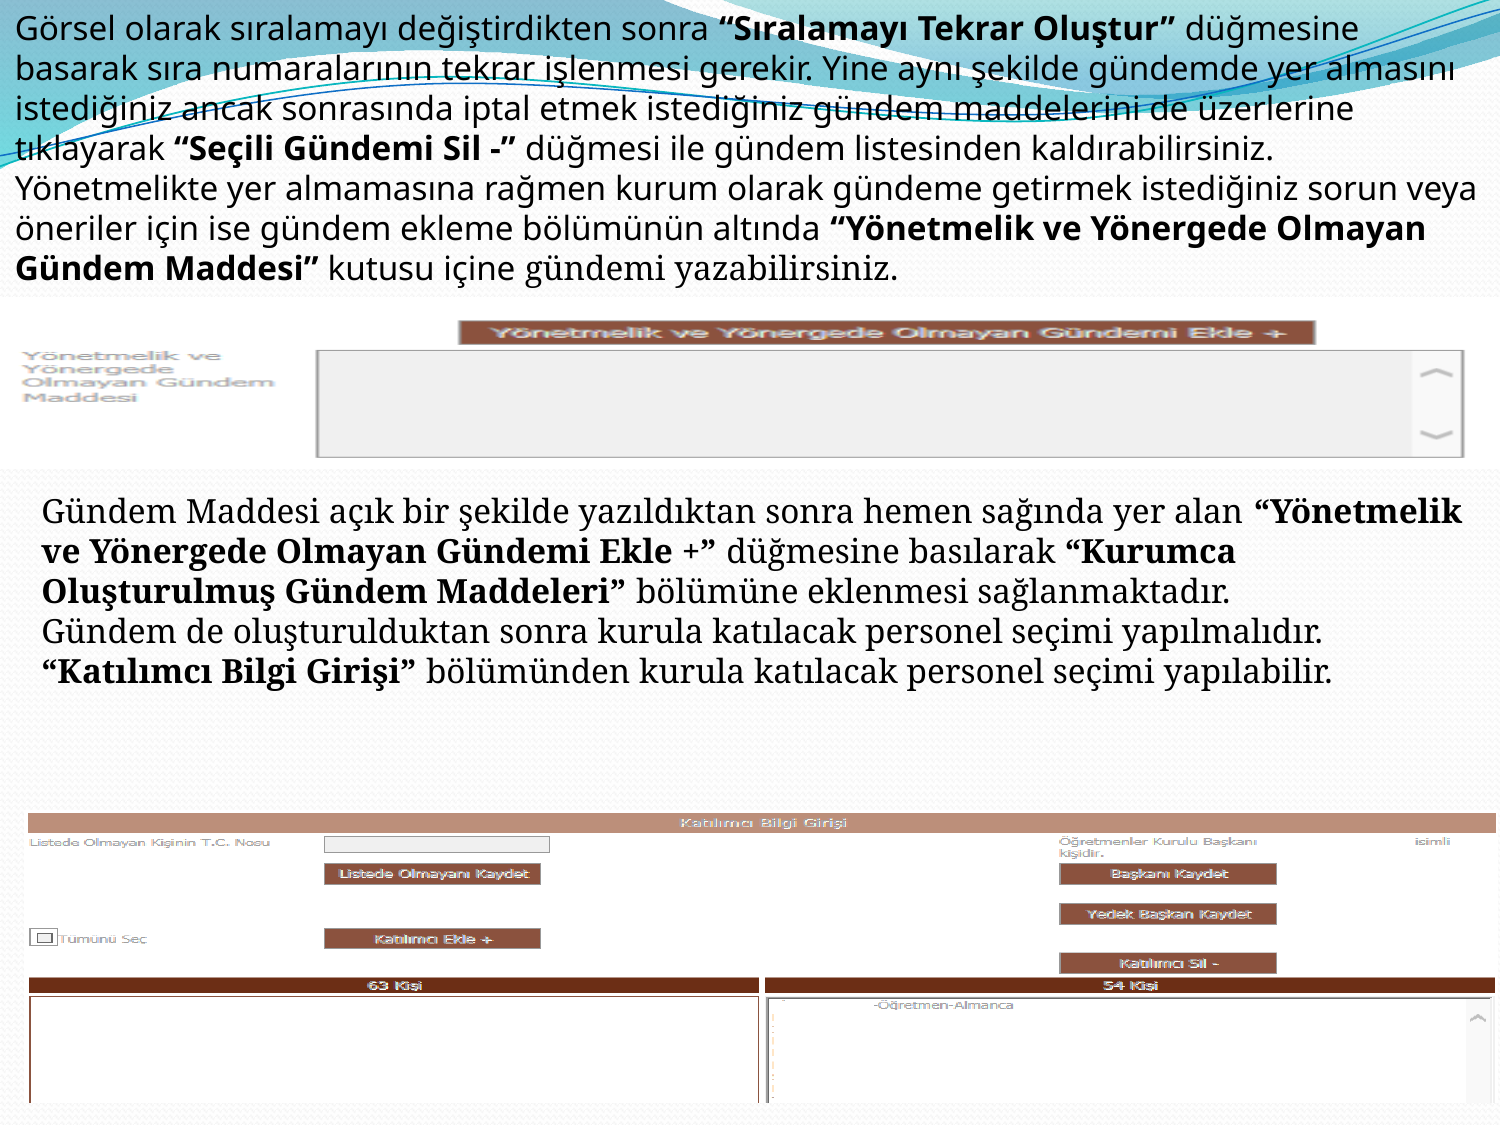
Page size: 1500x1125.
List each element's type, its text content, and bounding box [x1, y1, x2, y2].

picture [0, 297, 1500, 469]
picture [24, 810, 1498, 1103]
text_box Görsel olarak sıralamayı değiştirdikten sonra “Sıralamayı Tekrar Oluştur” düğmesine basarak sıra numaralarının tekrar işlenmesi gerekir. Yine aynı şekilde gündemde yer almasını istediğiniz ancak sonrasında iptal etmek istediğiniz gündem maddelerini de üzerlerine tıklayarak “Seçili Gündemi Sil -” düğmesi ile gündem listesinden kaldırabilirsiniz. Yönetmelikte yer almamasına rağmen kurum olarak gündeme getirmek istediğiniz sorun veya öneriler için ise gündem ekleme bölümünün altında “Yönetmelik ve Yönergede Olmayan Gündem Maddesi” kutusu içine gündemi yazabilirsiniz. [0, 0, 1500, 295]
text_box Gündem Maddesi açık bir şekilde yazıldıktan sonra hemen sağında yer alan “Yönetmelik ve Yönergede Olmayan Gündemi Ekle +” düğmesine basılarak “Kurumca Oluşturulmuş Gündem Maddeleri” bölümüne eklenmesi sağlanmaktadır. Gündem de oluşturulduktan sonra kurula katılacak personel seçimi yapılmalıdır. “Katılımcı Bilgi Girişi” bölümünden kurula katılacak personel seçimi yapılabilir. [26, 483, 1480, 698]
